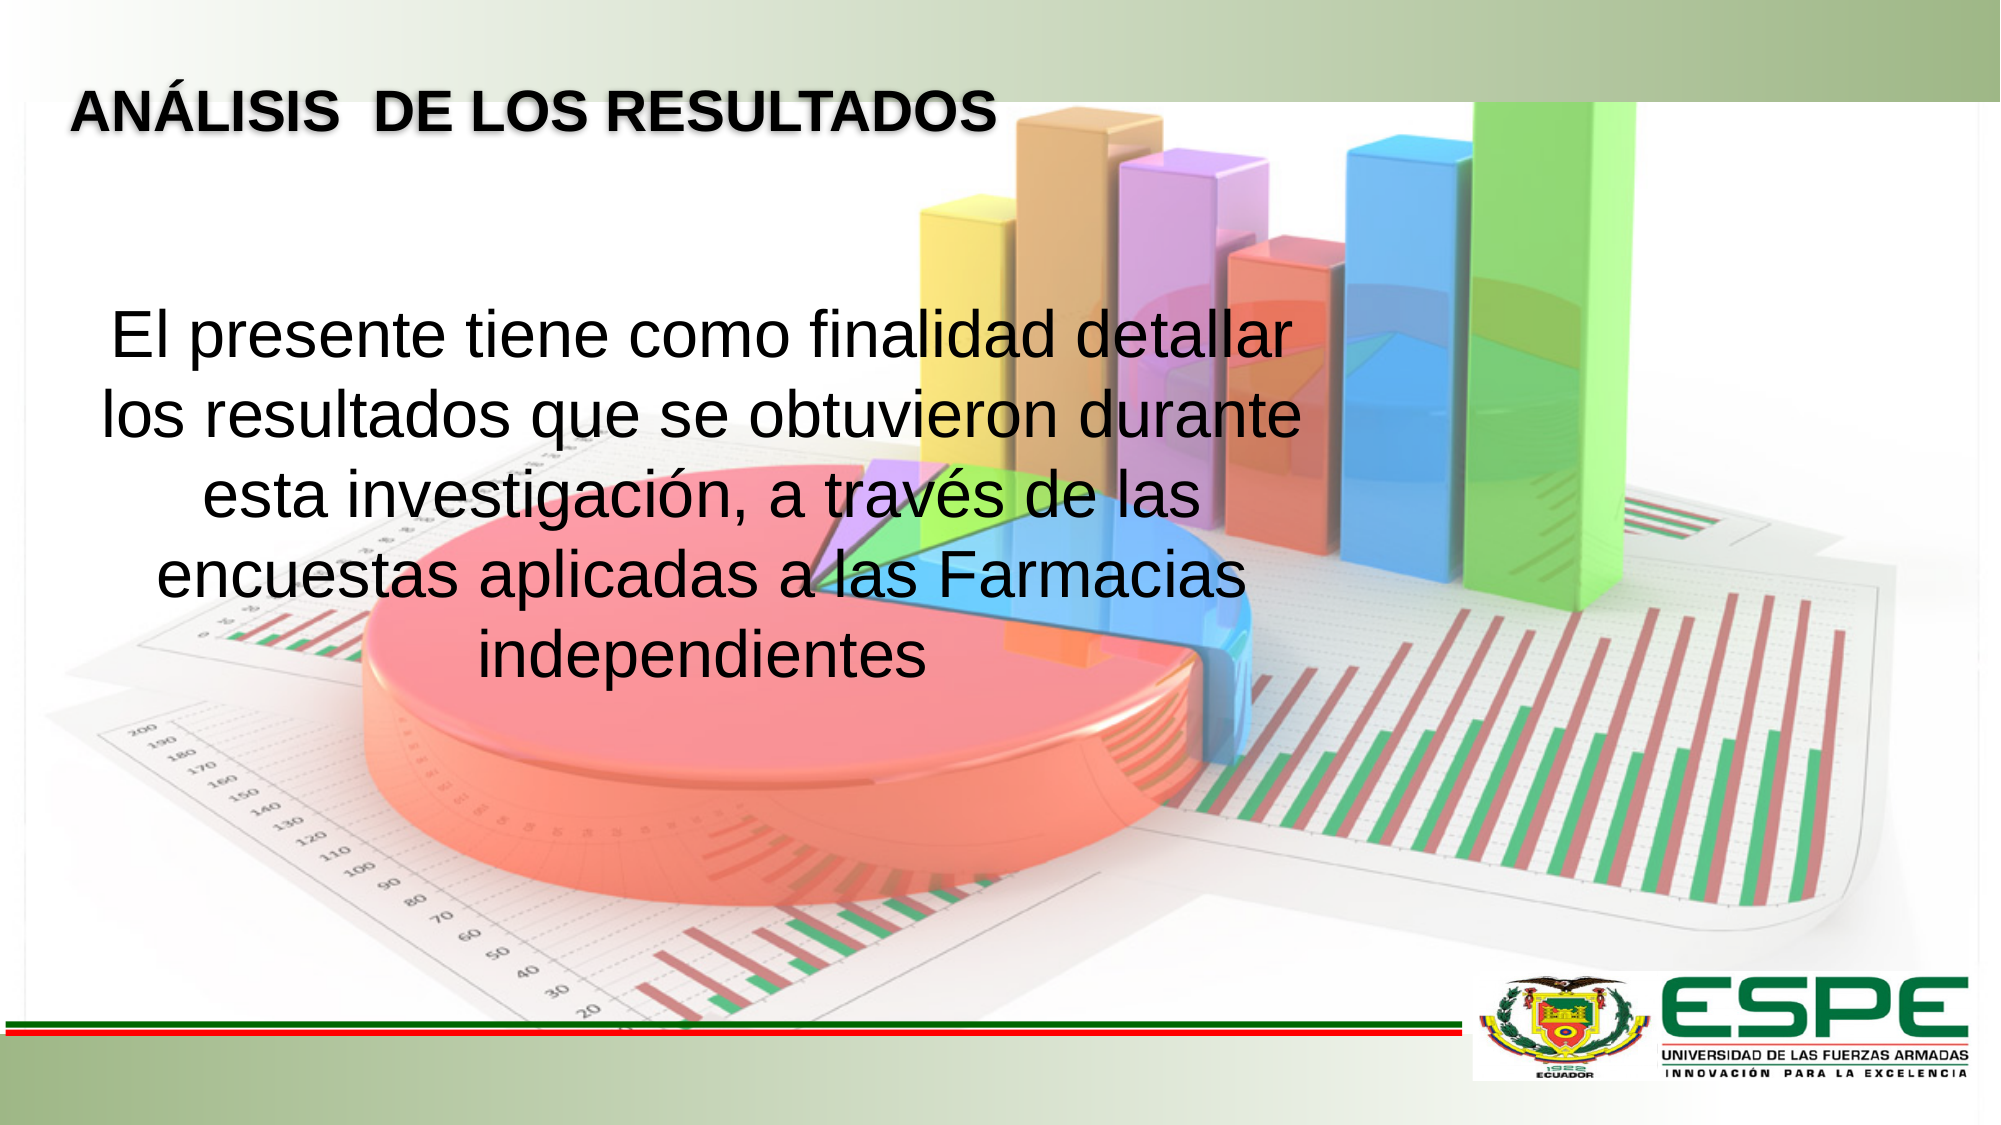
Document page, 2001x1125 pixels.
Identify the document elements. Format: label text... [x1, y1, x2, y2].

picture [1472, 971, 1977, 1081]
table_cell Número de unidades [48, 69, 1292, 77]
text_box [0, 102, 2000, 1125]
text_box El presente tiene como finalidad detallar los resultados que se obtuvieron durante esta investigación, a través de las encuestas aplicadas a las Farmacias independientes [79, 283, 1327, 698]
text_box ANÁLISIS DE LOS RESULTADOS [43, 67, 1297, 149]
